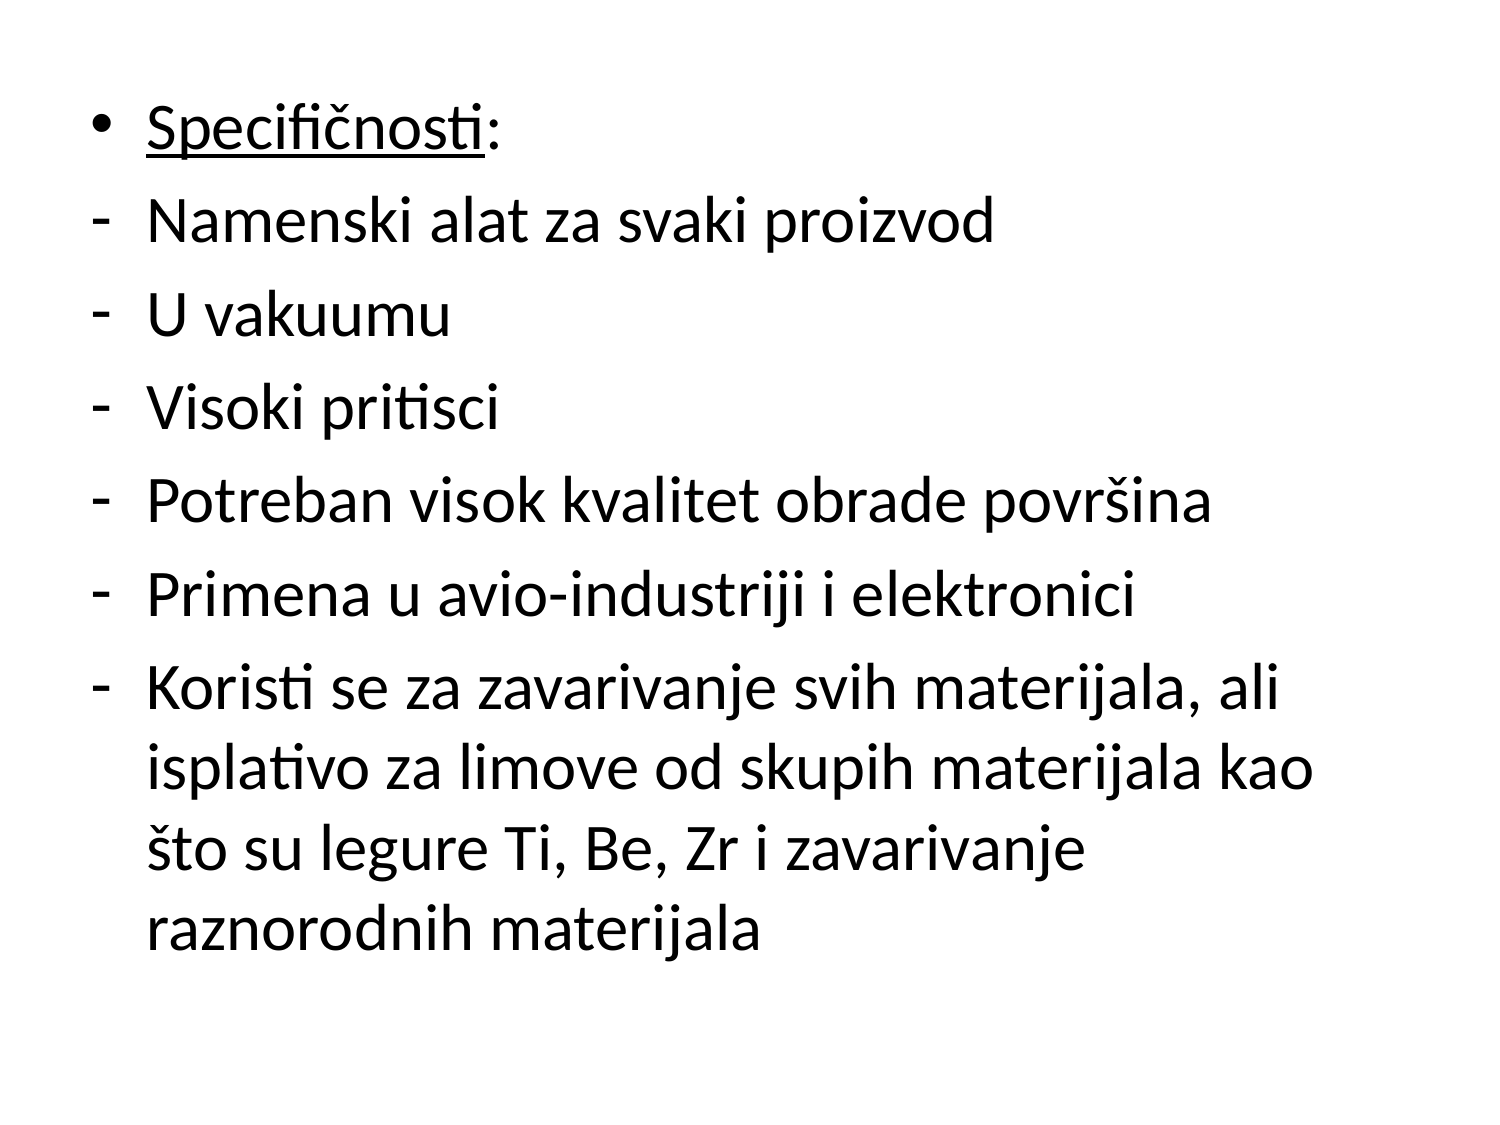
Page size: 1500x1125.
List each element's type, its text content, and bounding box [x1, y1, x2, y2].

list Specifičnosti: Namenski alat za svaki proizvod U vakuumu Visoki pritisci Potreban visok kvalitet obrade površina Primena u avio-industriji i elektronici Koristi se za zavarivanje svih materijala, ali isplativo za limove od skupih materijala kao što su legure Ti, Be, Zr i zavarivanje raznorodnih materijala [75, 75, 1425, 1005]
